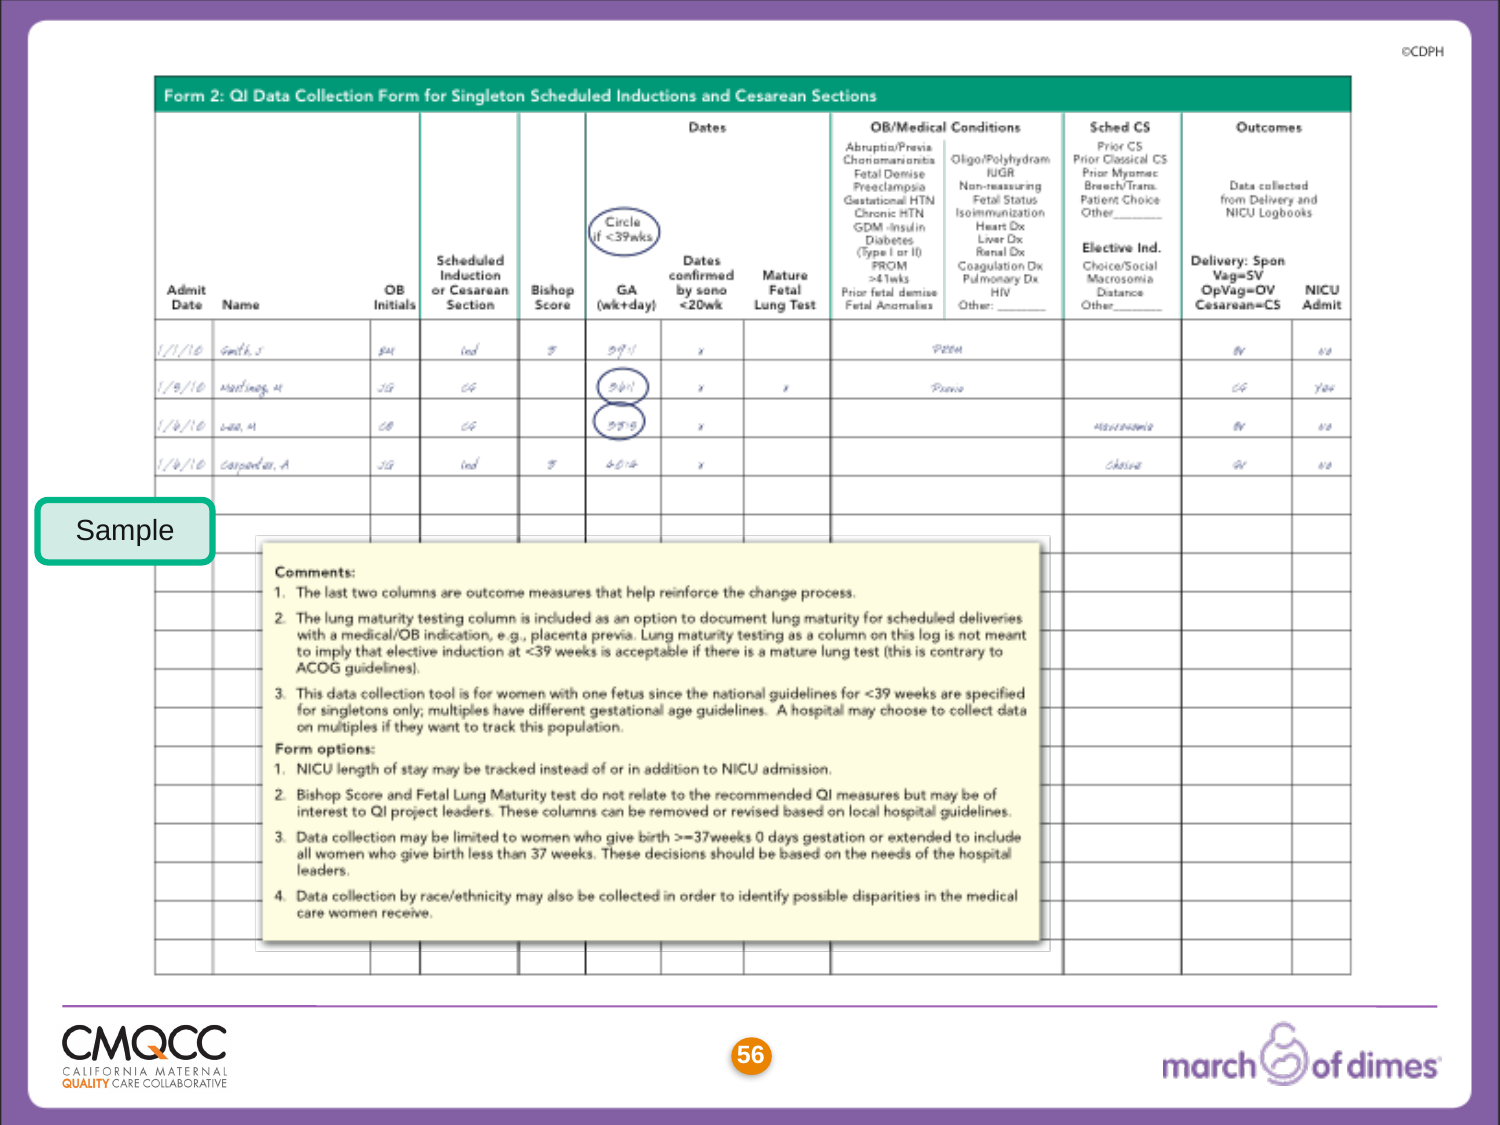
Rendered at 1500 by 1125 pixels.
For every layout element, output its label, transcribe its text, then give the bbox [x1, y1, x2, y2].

text_box Sample [24, 491, 132, 567]
picture [0, 0, 1500, 1125]
